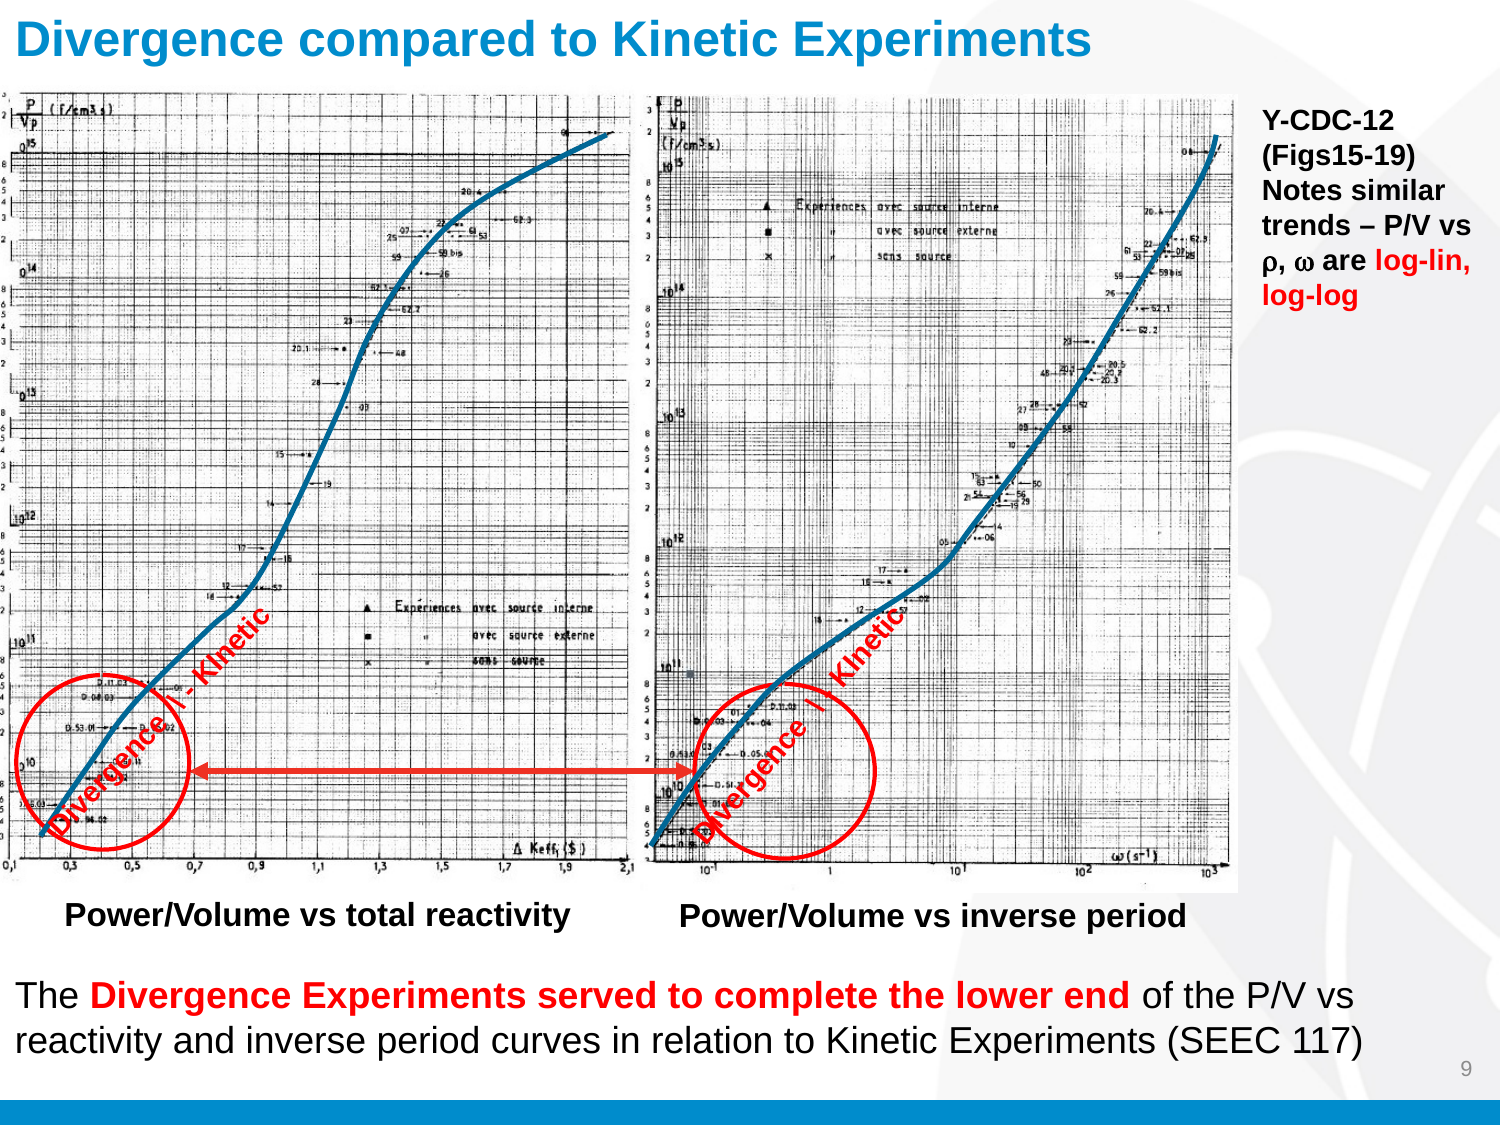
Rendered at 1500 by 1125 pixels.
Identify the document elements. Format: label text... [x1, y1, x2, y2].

text_box Power/Volume vs total reactivity [49, 893, 587, 941]
slide_number 9 [1412, 1037, 1488, 1098]
text_box Power/Volume vs inverse period [663, 901, 1203, 942]
title Divergence compared to Kinetic Experiments [0, 0, 1500, 67]
picture [0, 67, 1500, 1099]
text_box The Divergence Experiments served to complete the lower end of the P/V vs reactivity and inverse period curves in relation to Kinetic Experiments (SEEC 117) [0, 963, 1455, 1069]
text_box Y-CDC-12 (Figs15-19) Notes similar trends – P/V vs r, w are log-lin, log-log [1247, 94, 1500, 319]
